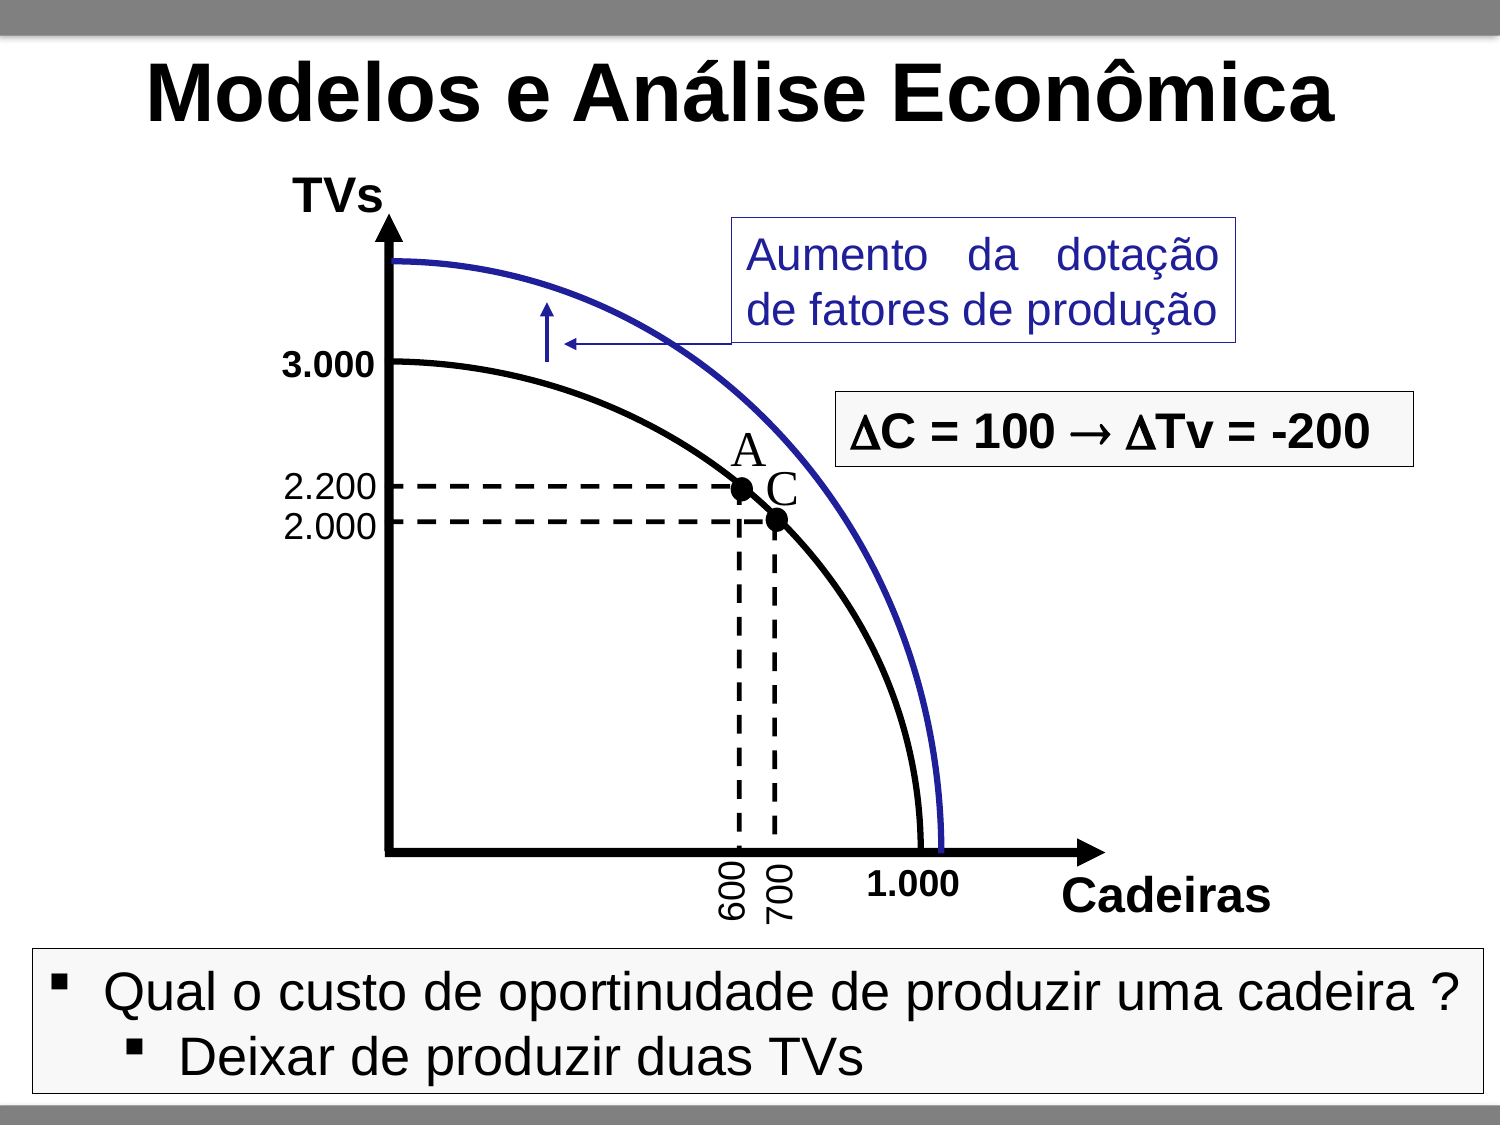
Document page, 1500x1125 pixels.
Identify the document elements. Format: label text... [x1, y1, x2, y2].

text_box 700 [760, 854, 807, 942]
text_box [766, 508, 787, 531]
text_box Aumento da dotação de fatores de produção [731, 217, 1236, 343]
text_box Cadeiras [1043, 854, 1291, 930]
text_box DC = 100  DTv = -200 [835, 391, 1414, 467]
text_box [731, 478, 752, 501]
text_box 2.000 [268, 494, 384, 554]
title Modelos e Análise Econômica [73, 16, 1408, 147]
text_box 2.200 [268, 454, 384, 494]
text_box [391, 261, 942, 854]
text_box 600 [699, 854, 760, 947]
text_box A [756, 409, 783, 436]
text_box 1.000 [851, 852, 975, 912]
text_box C [794, 448, 826, 489]
text_box [382, 213, 396, 852]
text_box [384, 361, 388, 852]
text_box TVs [268, 155, 409, 231]
text_box [975, 846, 1106, 854]
text_box Qual o custo de oportinudade de produzir uma cadeira ? Deixar de produzir duas TVs [32, 948, 1484, 1094]
text_box 3.000 [266, 333, 388, 393]
